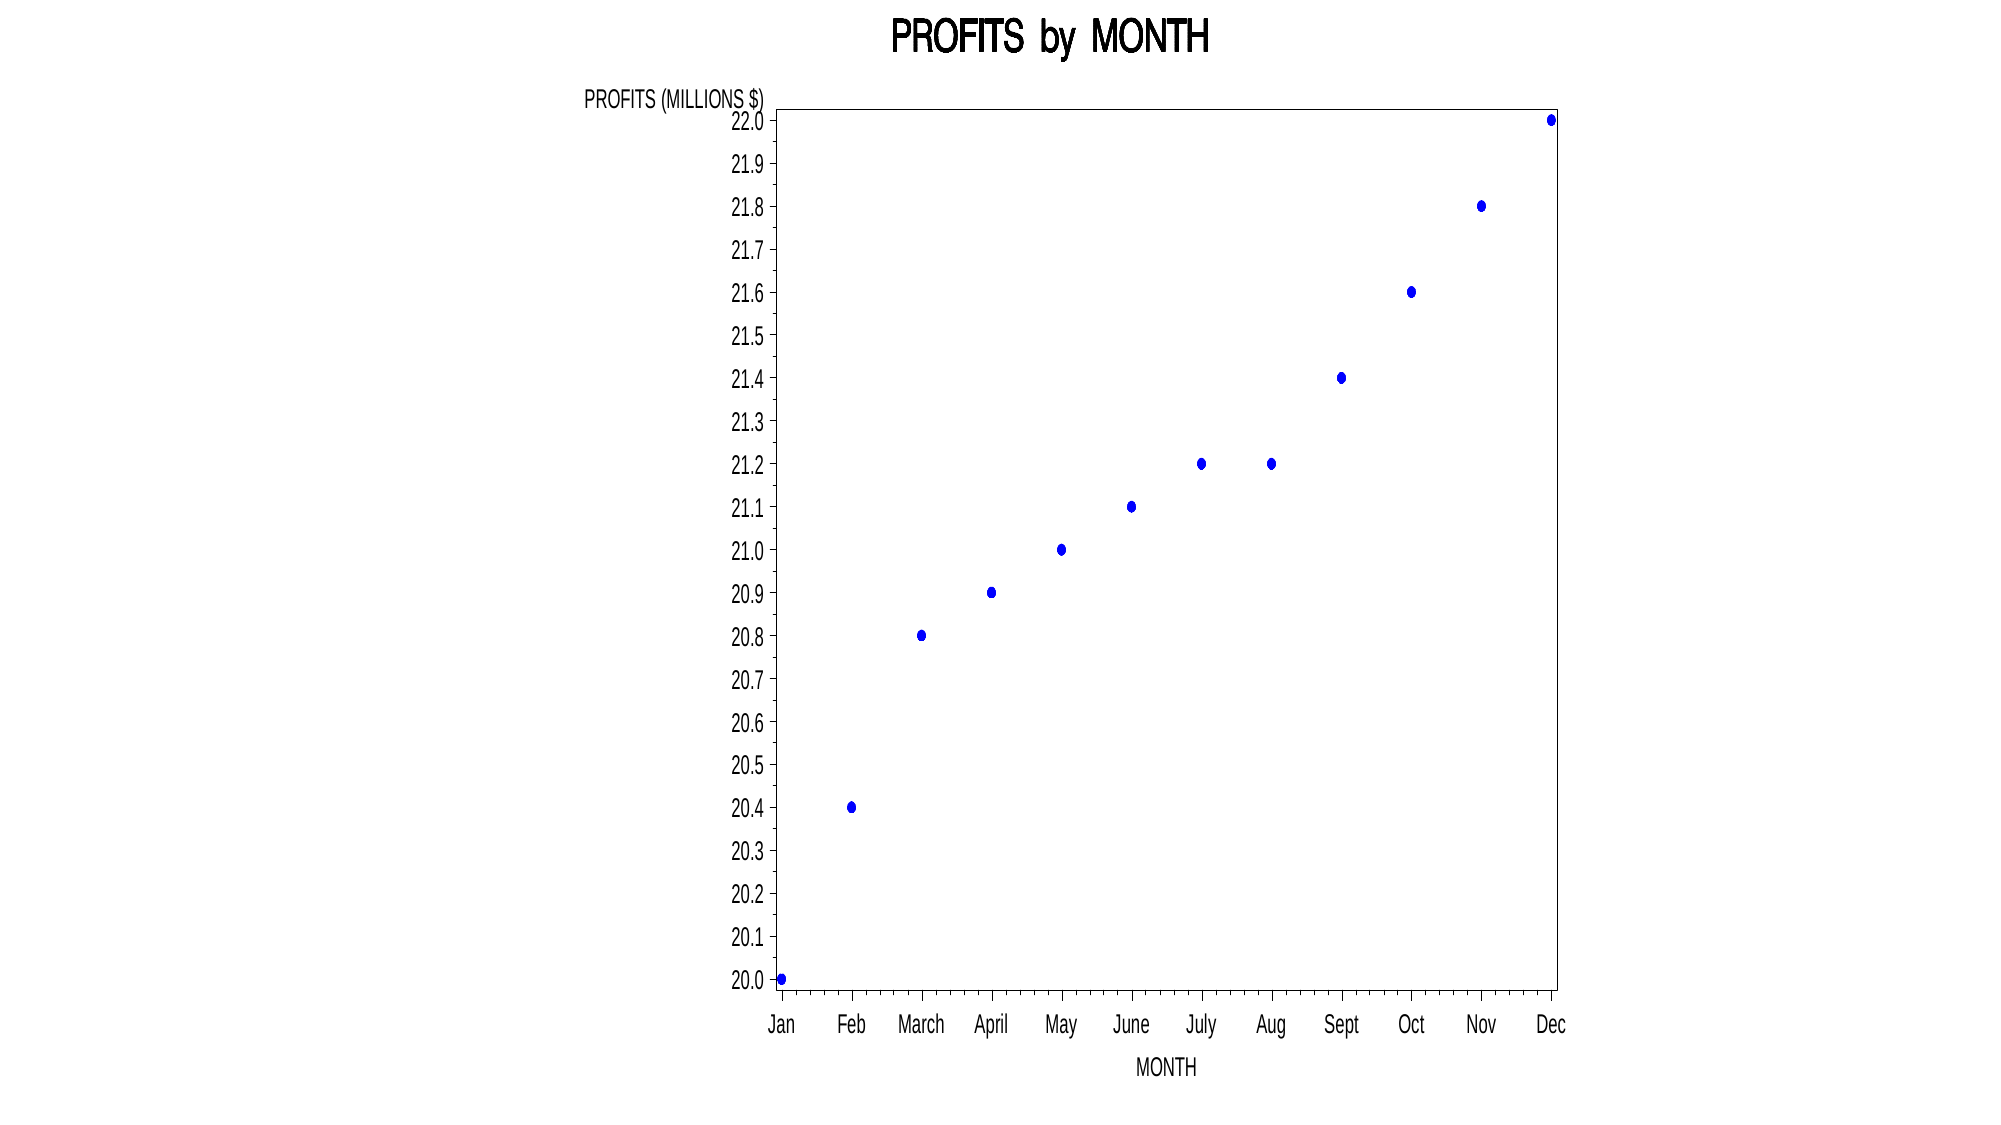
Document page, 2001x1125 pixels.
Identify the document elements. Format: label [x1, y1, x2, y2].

picture [524, 0, 1576, 1088]
